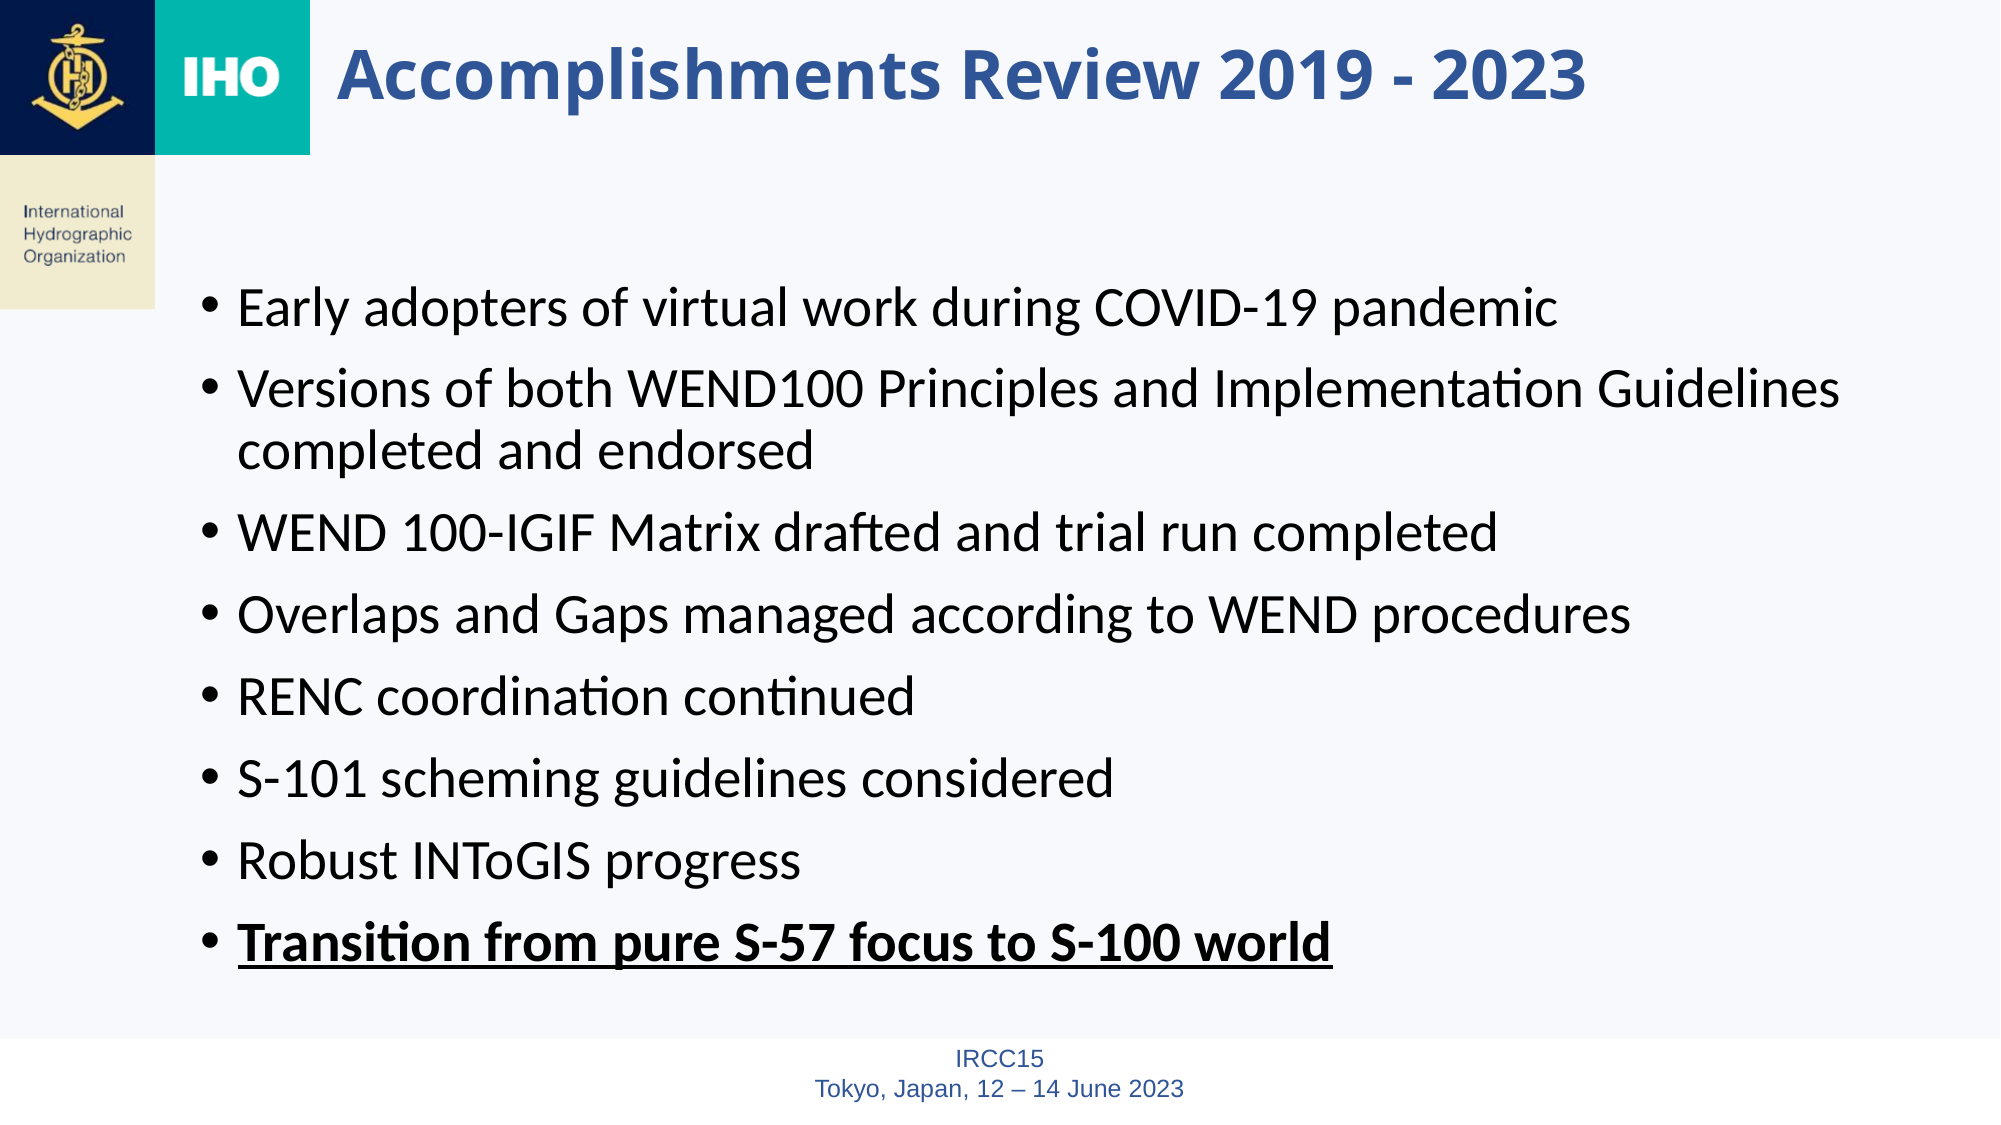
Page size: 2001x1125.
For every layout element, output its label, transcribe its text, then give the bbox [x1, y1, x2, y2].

title Accomplishments Review 2019 - 2023 [322, 32, 1863, 123]
list Early adopters of virtual work during COVID-19 pandemic Versions of both WEND100 Principles and Implementation Guidelines completed and endorsed WEND 100-IGIF Matrix drafted and trial run completed Overlaps and Gaps managed according to WEND procedures RENC coordination continued S-101 scheming guidelines considered Robust INToGIS progress Transition from pure S-57 focus to S-100 world [185, 269, 1911, 983]
picture [0, 0, 310, 310]
